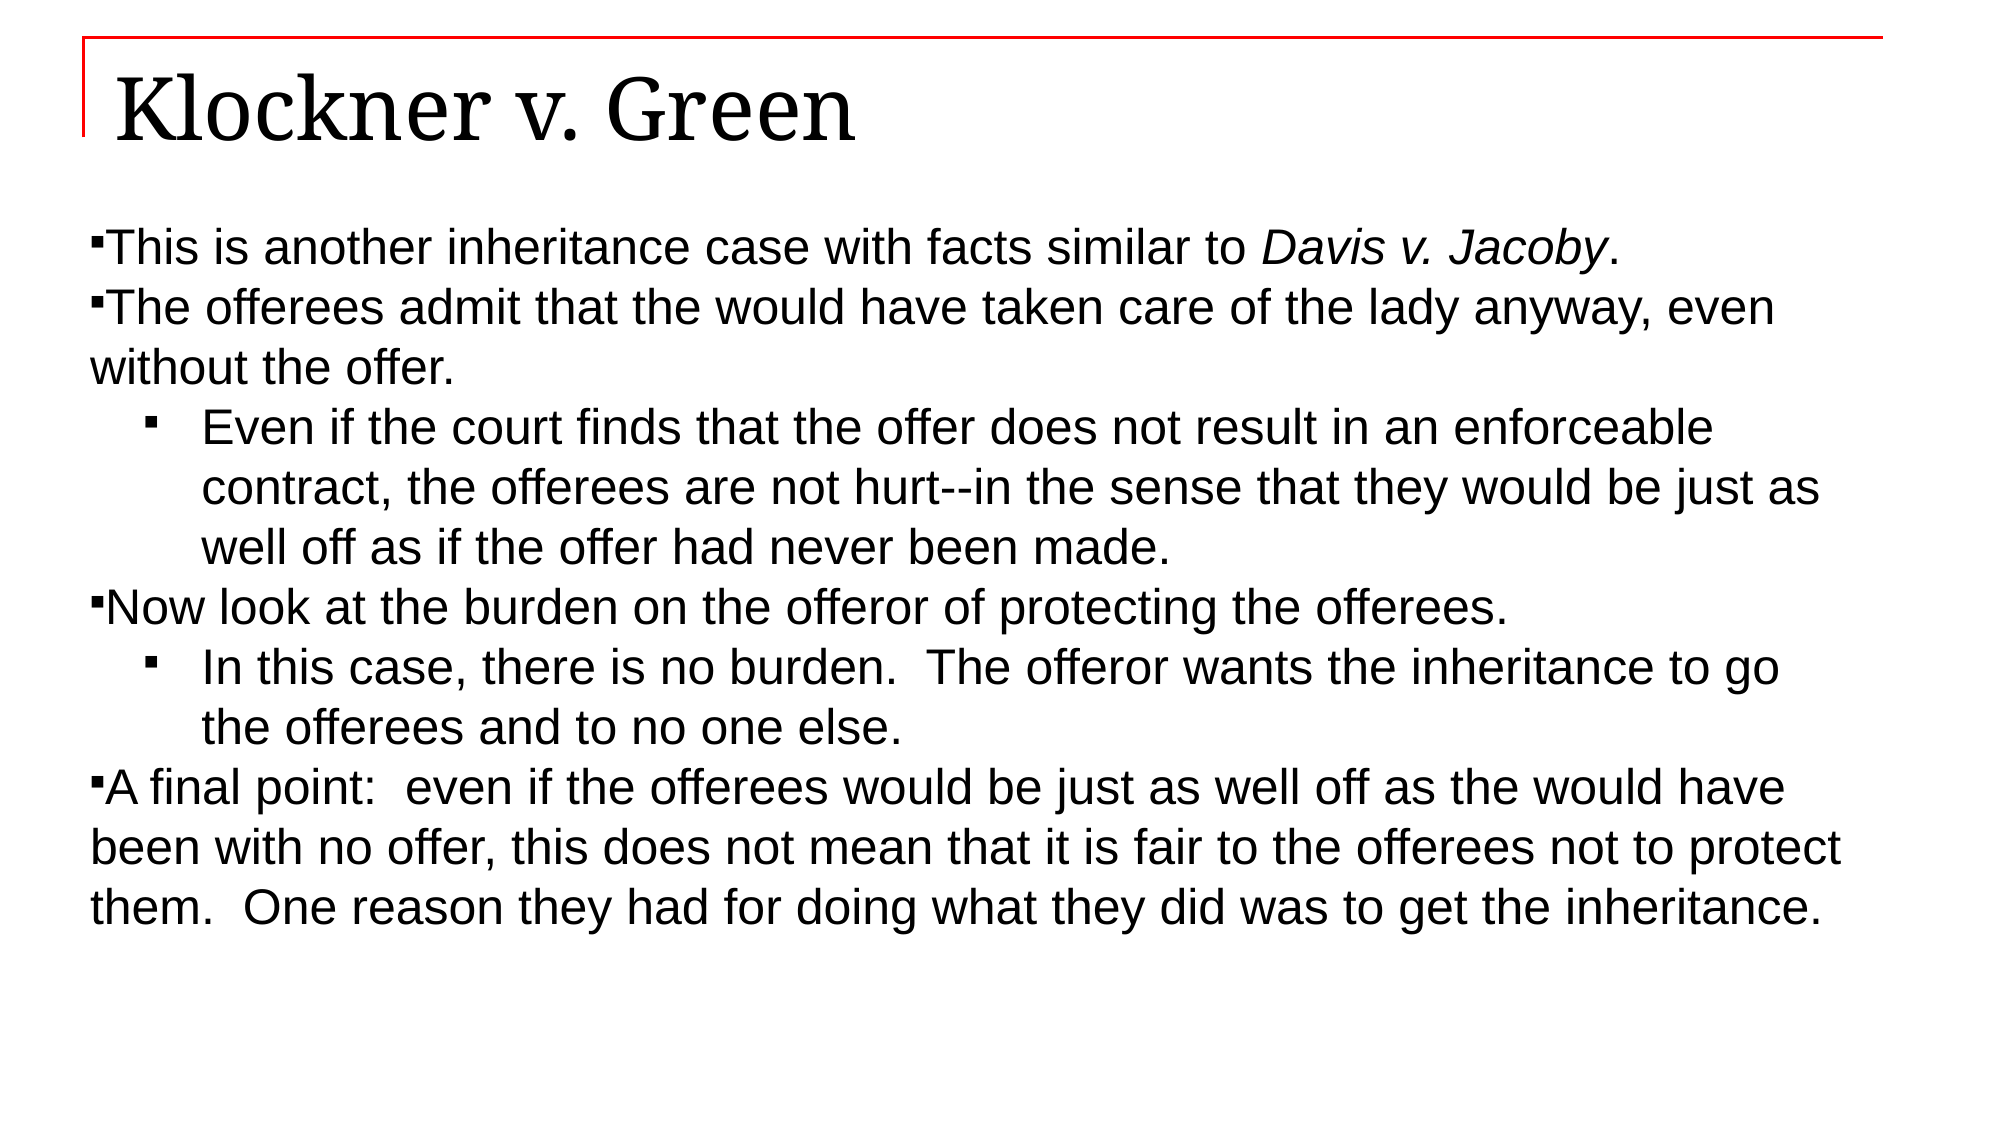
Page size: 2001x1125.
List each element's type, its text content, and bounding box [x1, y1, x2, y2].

title Klockner v. Green [99, 45, 1900, 233]
list This is another inheritance case with facts similar to Davis v. Jacoby. The offerees admit that the would have taken care of the lady anyway, even without the offer. Even if the court finds that the offer does not result in an enforceable contract, the offerees are not hurt--in the sense that they would be just as well off as if the offer had never been made. Now look at the burden on the offeror of protecting the offerees. In this case, there is no burden. The offeror wants the inheritance to go the offerees and to no one else. A final point: even if the offerees would be just as well off as the would have been with no offer, this does not mean that it is fair to the offerees not to protect them. One reason they had for doing what they did was to get the inheritance. [75, 162, 1875, 988]
